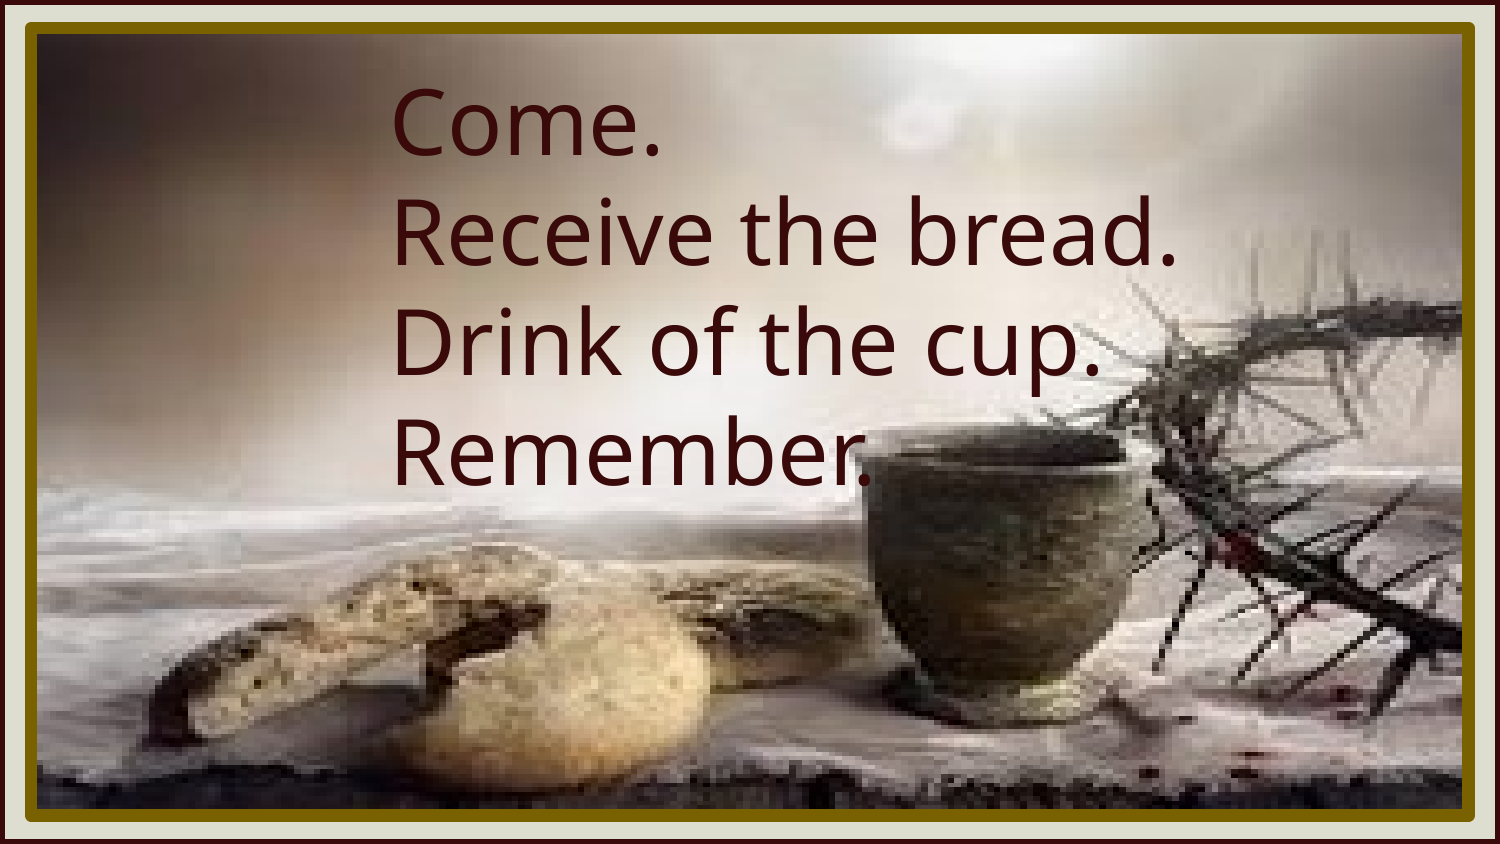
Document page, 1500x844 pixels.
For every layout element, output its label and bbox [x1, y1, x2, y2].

picture [37, 34, 1463, 810]
text_box [0, 0, 1500, 844]
